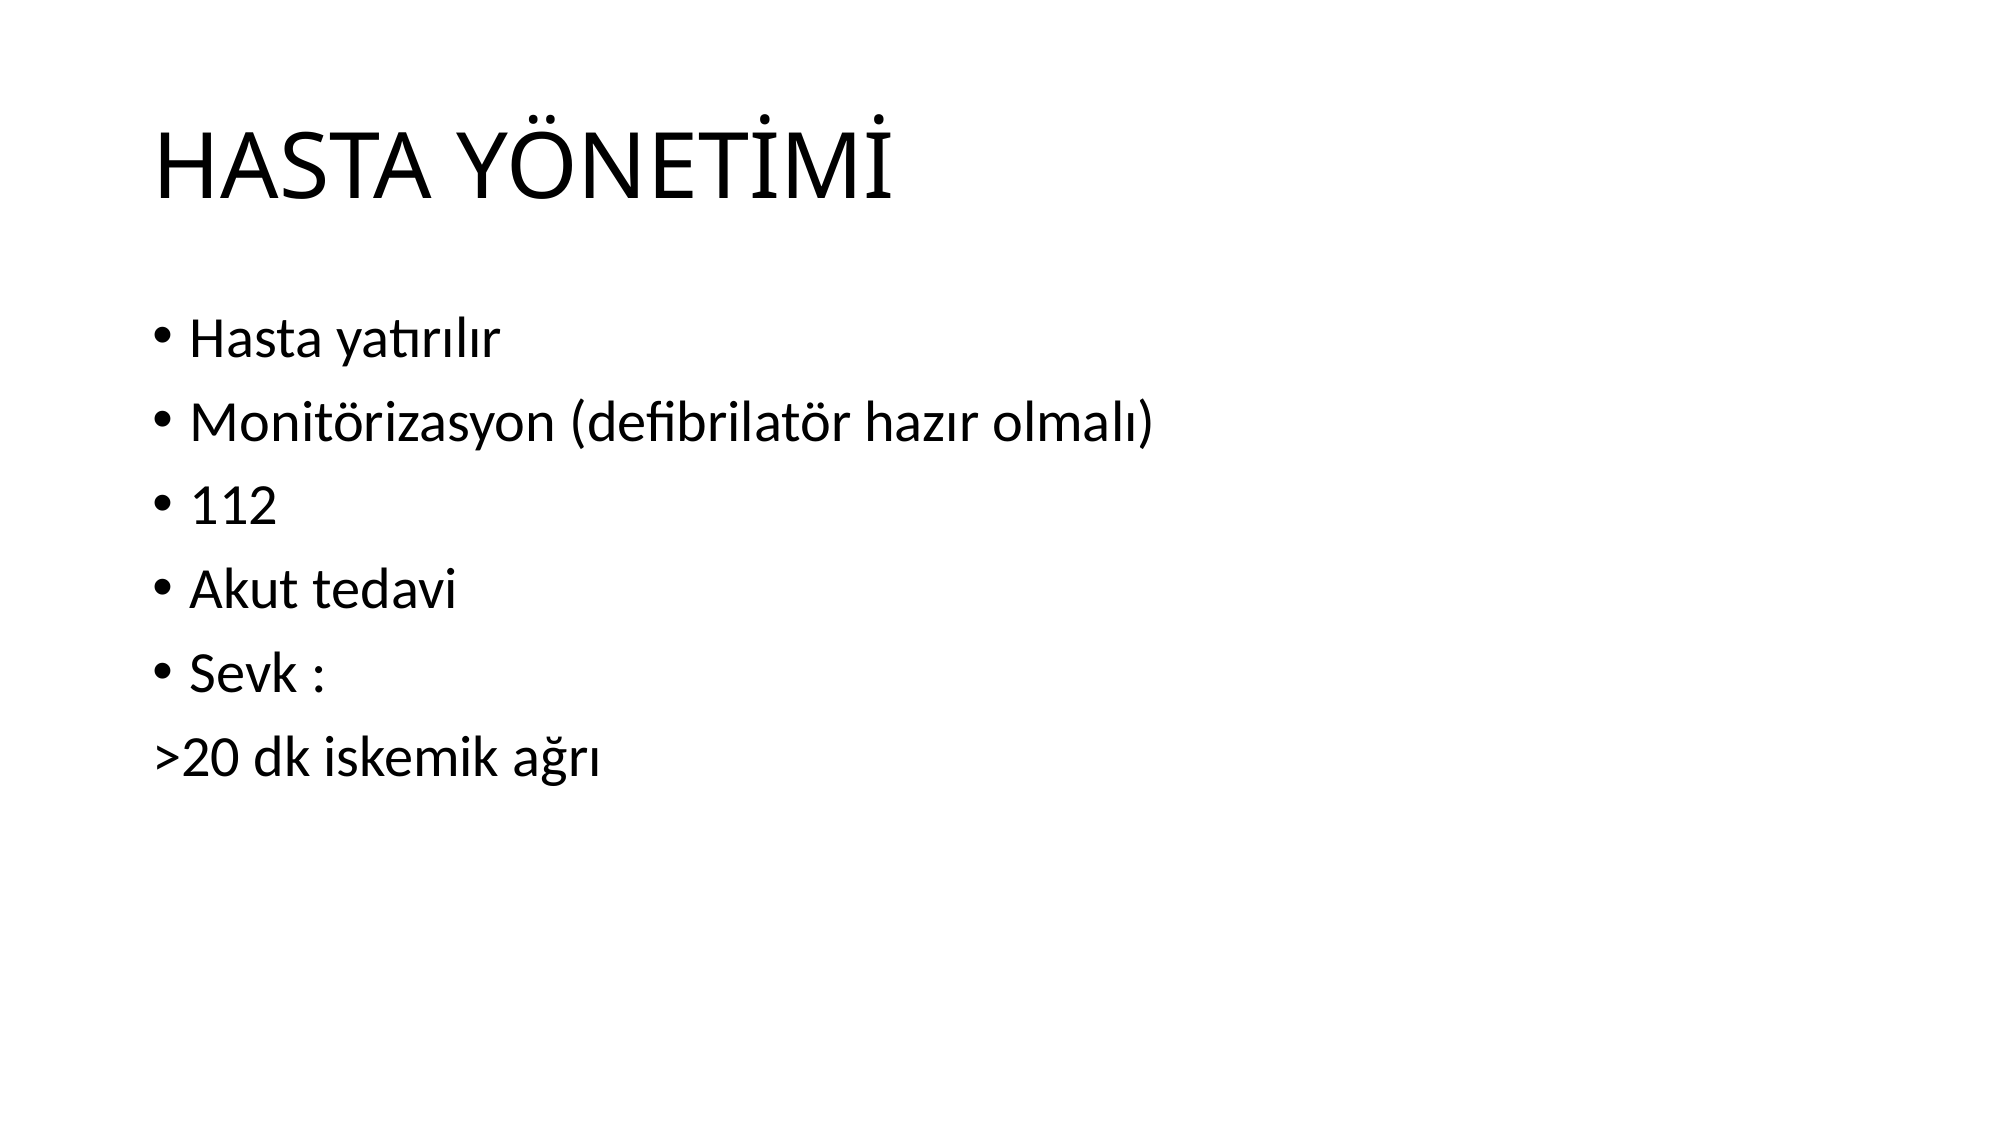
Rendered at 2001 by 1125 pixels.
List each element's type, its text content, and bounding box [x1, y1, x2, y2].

title HASTA YÖNETİMİ [137, 59, 1863, 278]
list Hasta yatırılır Monitörizasyon (defibrilatör hazır olmalı) 112 Akut tedavi Sevk : >20 dk iskemik ağrı [137, 299, 1863, 1014]
